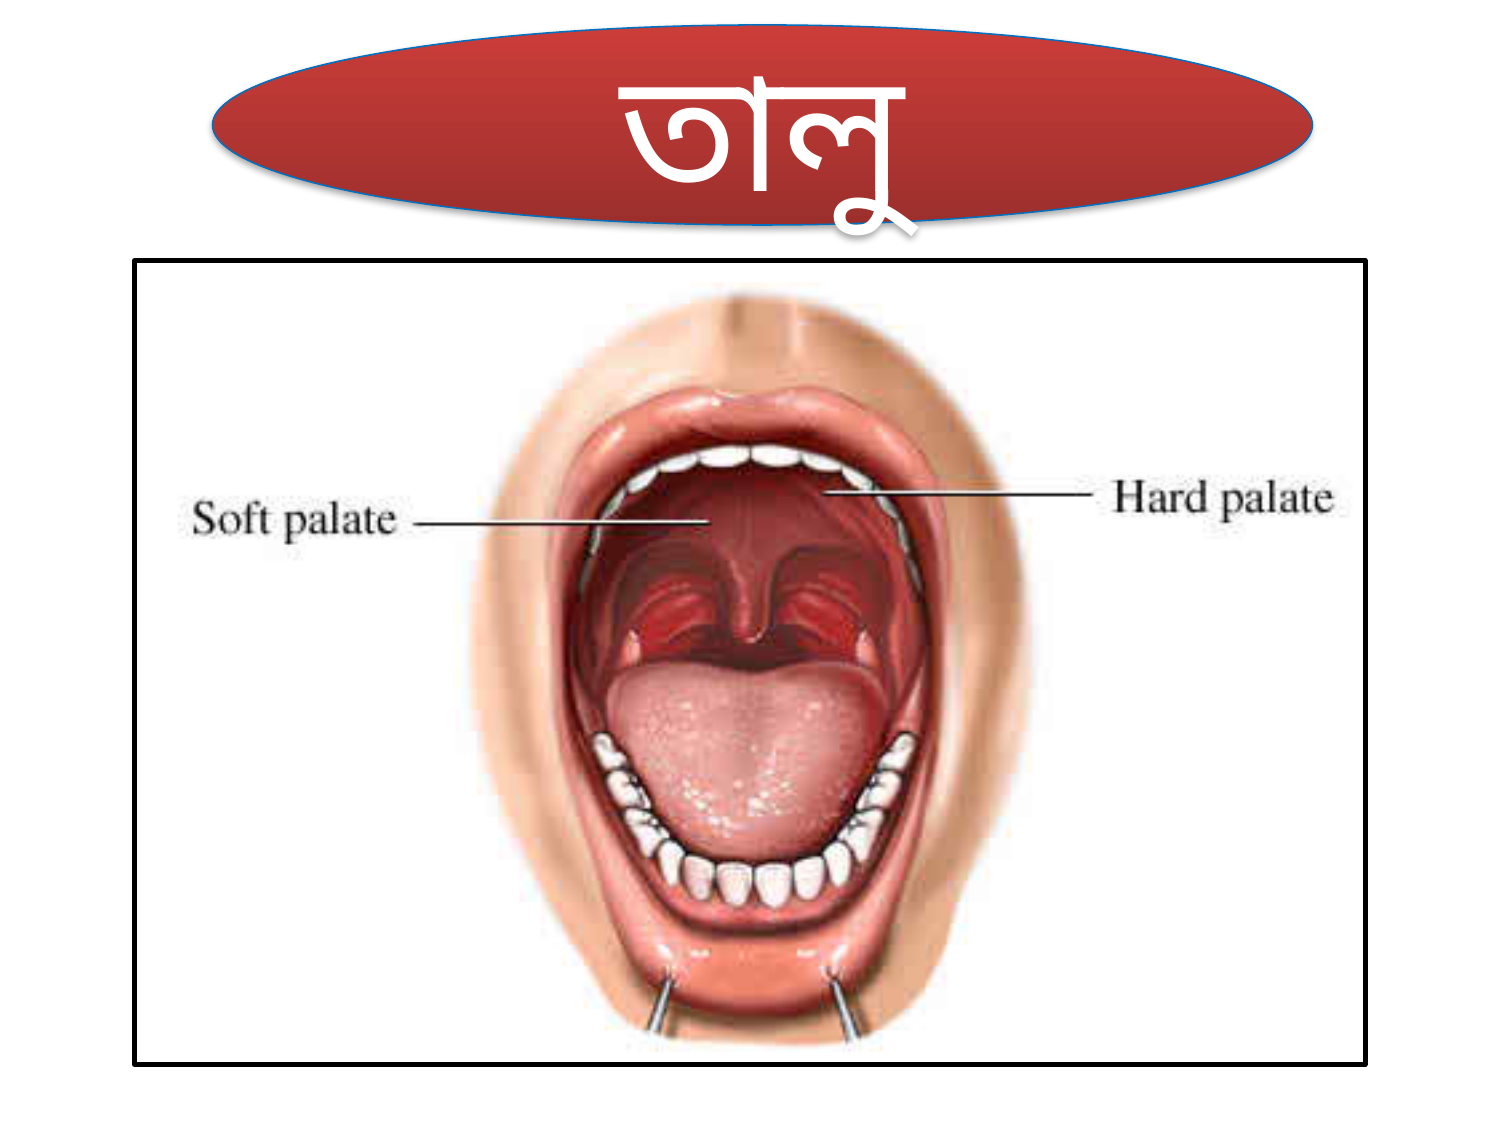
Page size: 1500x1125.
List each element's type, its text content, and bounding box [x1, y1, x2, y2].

picture [136, 262, 1364, 1063]
text_box তালু [211, 24, 1314, 226]
